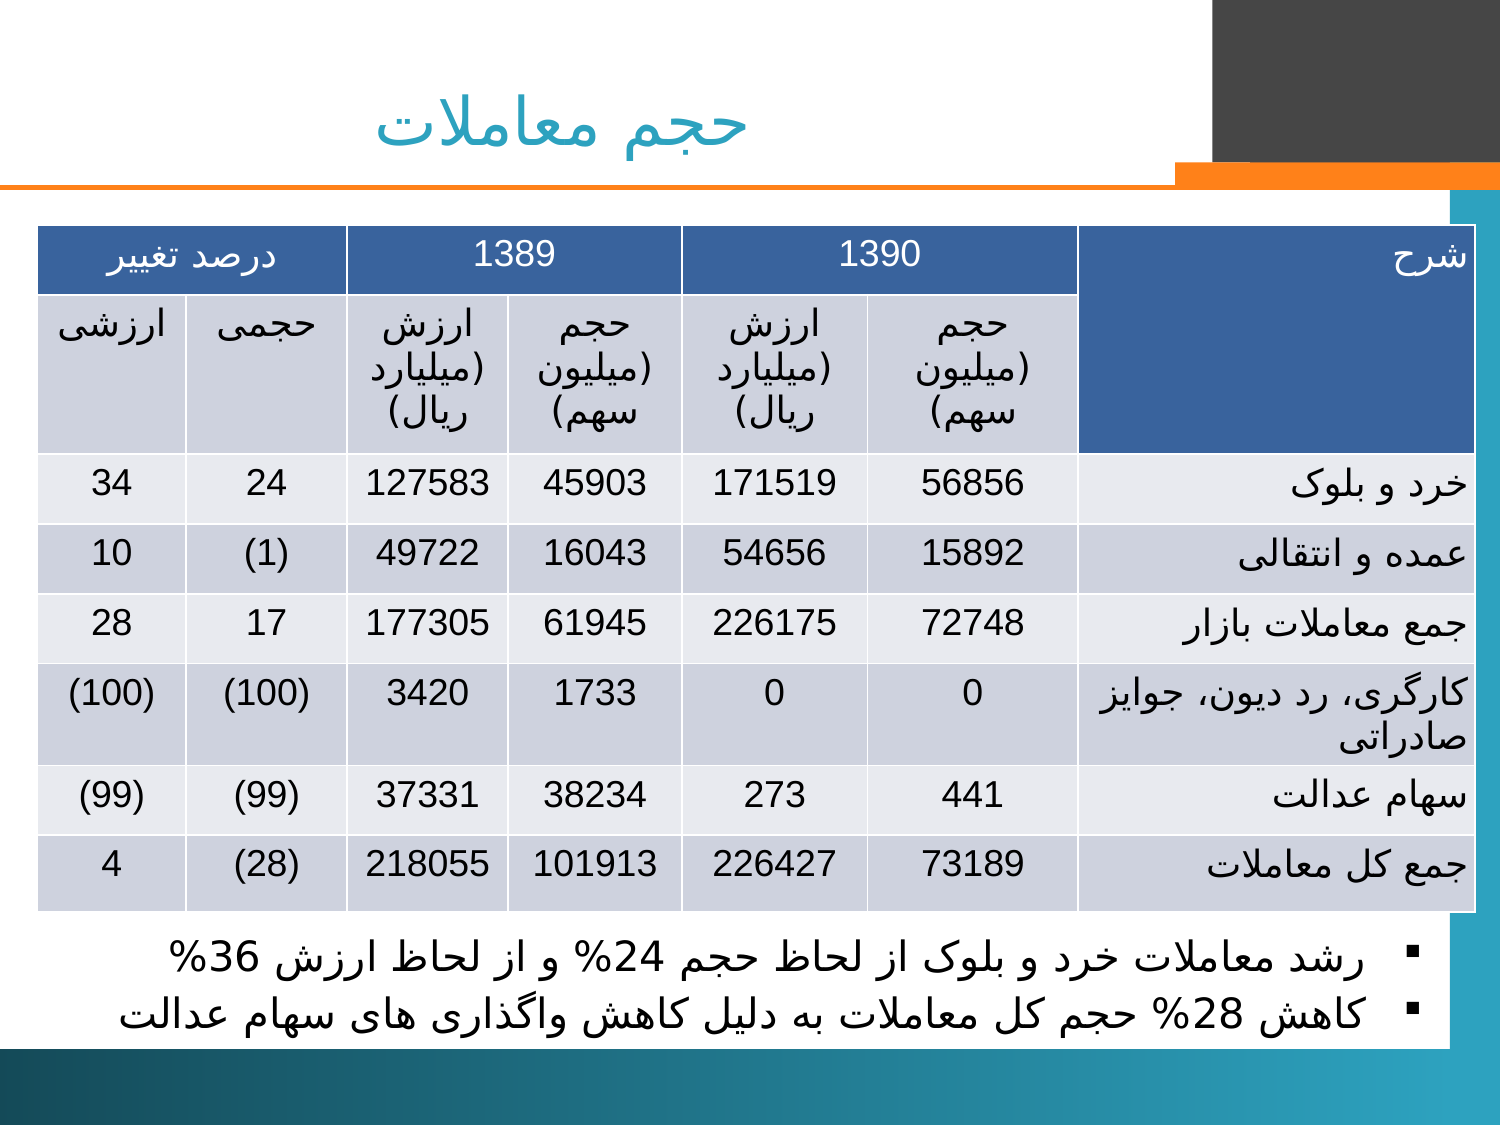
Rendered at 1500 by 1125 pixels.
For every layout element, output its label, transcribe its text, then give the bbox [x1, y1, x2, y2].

table_cell خرد و بلوک [1079, 455, 1474, 523]
table_cell 54656 [683, 525, 867, 593]
table_header 1390 [683, 226, 1077, 294]
table_cell 218055 [348, 836, 507, 911]
table_cell 38234 [509, 766, 681, 834]
table_cell ارزش (میلیارد ریال) [683, 296, 867, 453]
table_cell 1733 [509, 664, 681, 765]
table_cell ارزشی [38, 296, 185, 453]
table_cell 171519 [683, 455, 867, 523]
table_cell سهام عدالت [1079, 766, 1474, 834]
list رشد معاملات خرد و بلوک از لحاظ حجم 24% و از لحاظ ارزش 36% کاهش 28% حجم کل معاملات به دلیل کاهش واگذاری های سهام عدالت [0, 924, 1438, 1125]
table_cell (99) [187, 766, 346, 834]
table_cell جمع کل معاملات [1079, 836, 1474, 911]
table_cell 15892 [868, 525, 1077, 593]
table_cell حجم (میلیون سهم) [509, 296, 681, 453]
table_cell (1) [187, 525, 346, 593]
table_cell 0 [683, 664, 867, 765]
table_cell 28 [38, 595, 185, 663]
table_cell حجم (میلیون سهم) [868, 296, 1077, 453]
table_cell 441 [868, 766, 1077, 834]
table_cell 127583 [348, 455, 507, 523]
table_cell 45903 [509, 455, 681, 523]
table_cell 177305 [348, 595, 507, 663]
table_cell 226175 [683, 595, 867, 663]
title حجم معاملات [0, 74, 1126, 163]
table_cell (99) [38, 766, 185, 834]
table_cell 34 [38, 455, 185, 523]
table_cell 16043 [509, 525, 681, 593]
table_cell (100) [38, 664, 185, 765]
table_cell 101913 [509, 836, 681, 911]
table_cell کارگری، رد دیون، جوایز صادراتی [1079, 664, 1474, 765]
table_cell 17 [187, 595, 346, 663]
table_cell 73189 [868, 836, 1077, 911]
table_cell (100) [187, 664, 346, 765]
table_cell جمع معاملات بازار [1079, 595, 1474, 663]
table_cell 61945 [509, 595, 681, 663]
table_cell ارزش (میلیارد ریال) [348, 296, 507, 453]
table_cell 3420 [348, 664, 507, 765]
table_cell 72748 [868, 595, 1077, 663]
table_cell 49722 [348, 525, 507, 593]
table_cell عمده و انتقالی [1079, 525, 1474, 593]
table_cell 4 [38, 836, 185, 911]
table_cell 56856 [868, 455, 1077, 523]
table_cell 37331 [348, 766, 507, 834]
table_header شرح [1079, 226, 1474, 453]
table_header درصد تغییر [38, 226, 346, 294]
table_header 1389 [348, 226, 681, 294]
table_cell 226427 [683, 836, 867, 911]
table_cell 24 [187, 455, 346, 523]
table_cell 273 [683, 766, 867, 834]
table_cell 0 [868, 664, 1077, 765]
table_cell 10 [38, 525, 185, 593]
table_cell حجمی [187, 296, 346, 453]
table_cell (28) [187, 836, 346, 911]
